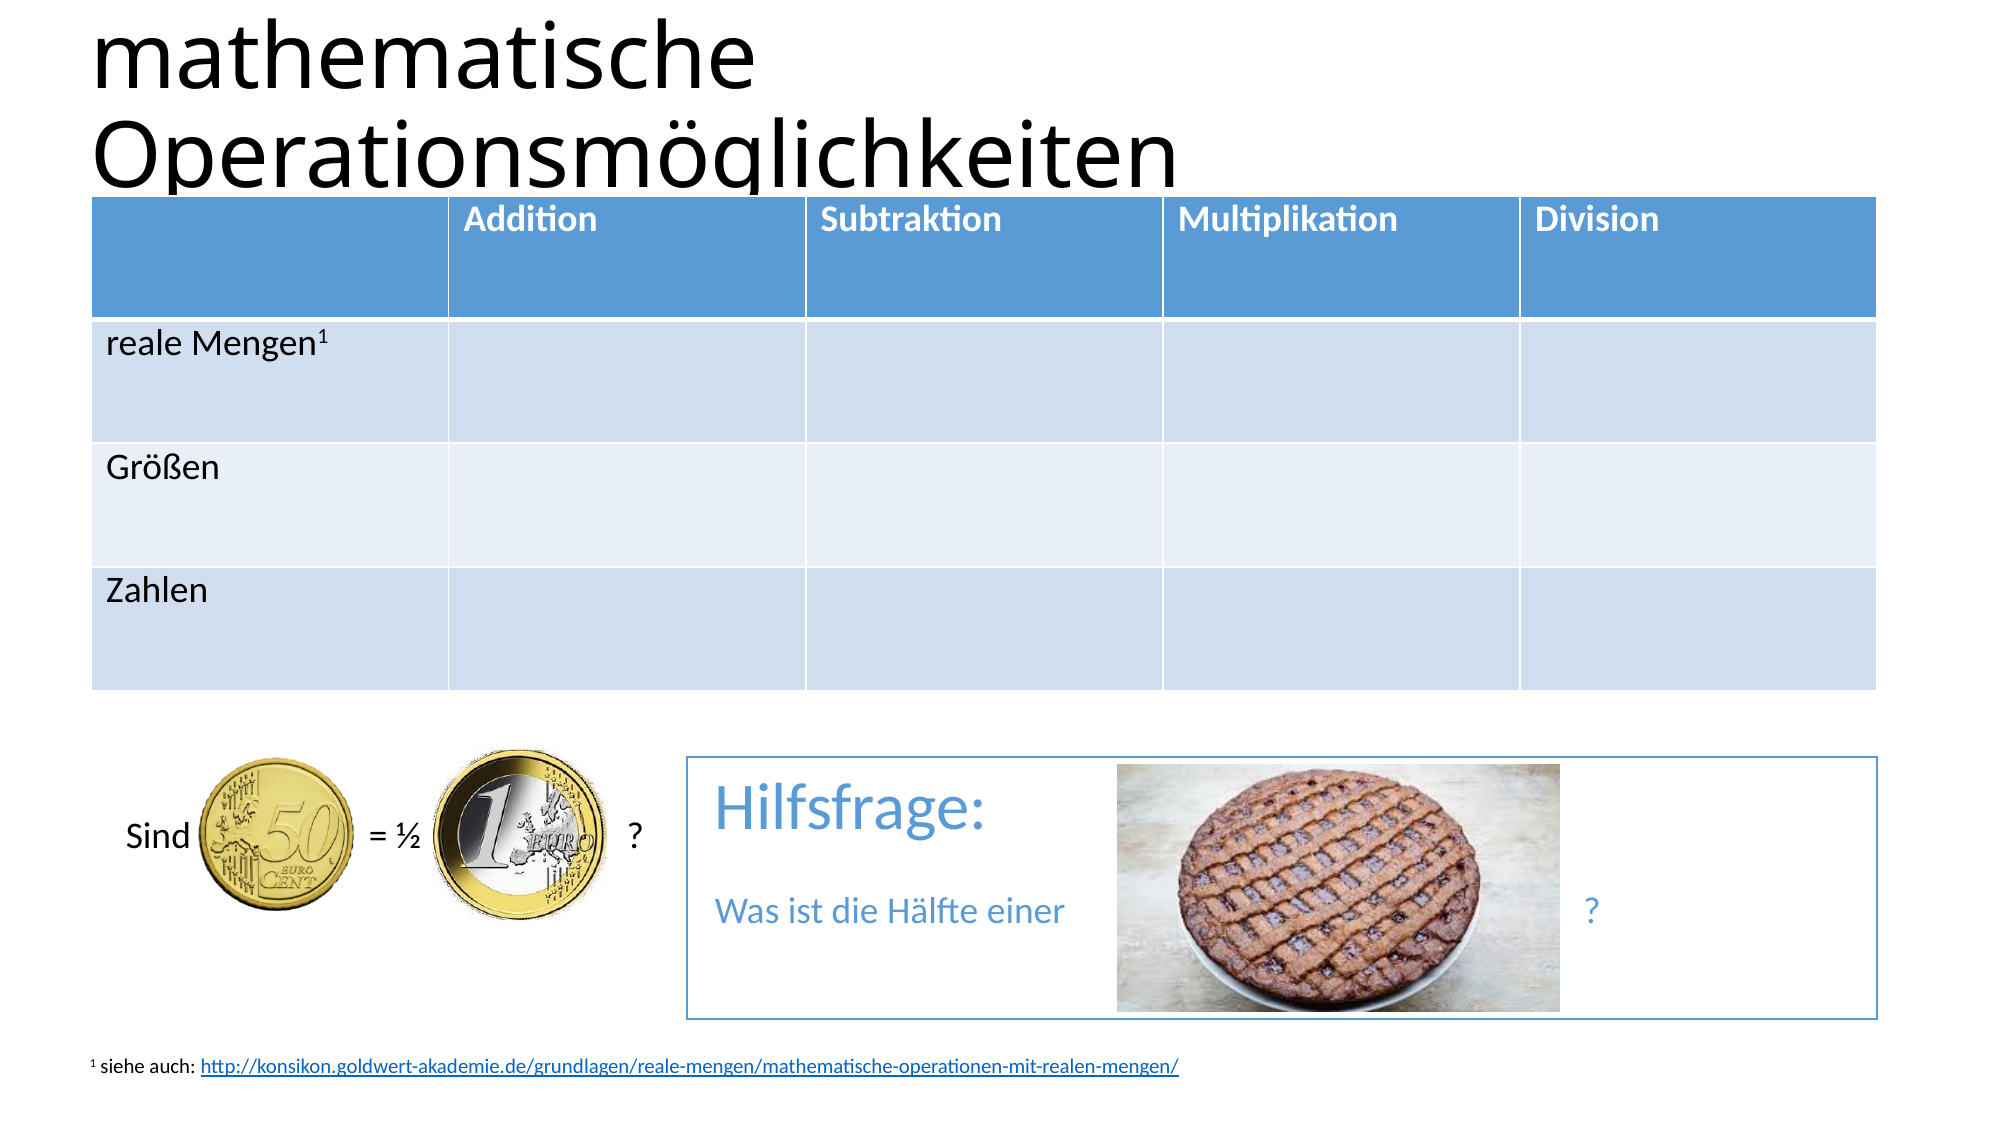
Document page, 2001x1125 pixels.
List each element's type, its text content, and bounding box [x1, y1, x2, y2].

table_cell [1164, 444, 1519, 566]
table_cell [1521, 322, 1876, 442]
picture [1117, 764, 1560, 1012]
table_header Subtraktion [807, 197, 1162, 317]
table_header Addition [449, 197, 805, 317]
text_box Sind = ½ ? [111, 803, 198, 864]
text_box Sind = ½ ? [354, 803, 433, 864]
table_cell Zahlen [92, 568, 448, 690]
table_cell Größen [92, 444, 448, 566]
table_cell [449, 444, 805, 566]
table_header Division [1521, 197, 1876, 317]
table_header [92, 197, 448, 317]
table_cell [1164, 568, 1519, 690]
table_cell reale Mengen1 [92, 322, 448, 442]
table_cell [449, 322, 805, 442]
table_cell [807, 568, 1162, 690]
table_cell [807, 444, 1162, 566]
table_header Multiplikation [1164, 197, 1519, 317]
table_cell [449, 568, 805, 690]
table_cell [807, 322, 1162, 442]
text_box 1 siehe auch: http://konsikon.goldwert-akademie.de/grundlagen/reale-mengen/mathematische-operationen-mit-realen-mengen/ [75, 1045, 1776, 1086]
picture [198, 757, 354, 911]
table_cell [1164, 322, 1519, 442]
table_cell [1521, 568, 1876, 690]
text_box [686, 756, 1878, 1020]
title mathematische Operationsmöglichkeiten [75, 38, 1847, 178]
picture [433, 747, 607, 921]
table_cell [1521, 444, 1876, 566]
text_box Sind = ½ ? [607, 803, 686, 864]
